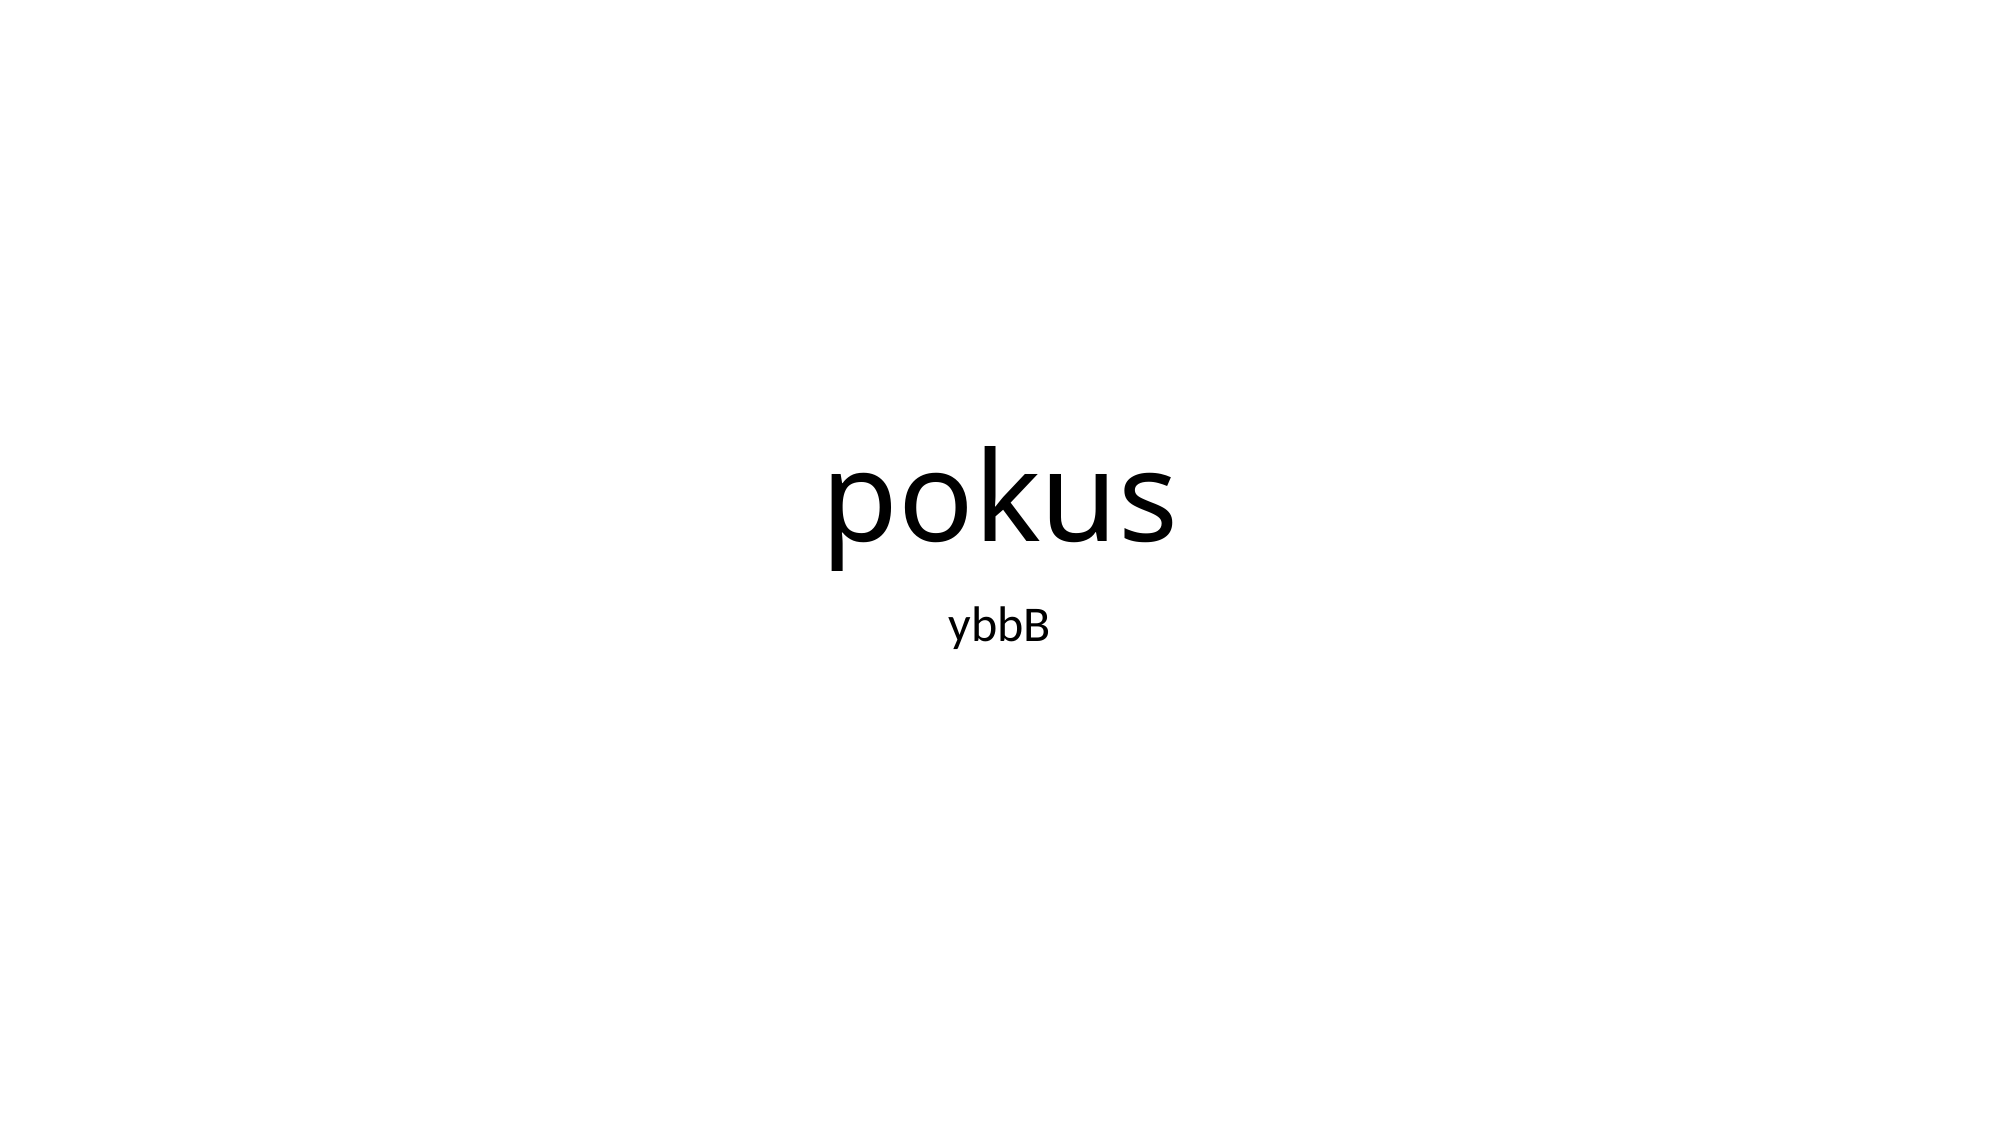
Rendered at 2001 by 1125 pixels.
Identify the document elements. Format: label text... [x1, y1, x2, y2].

title pokus [249, 184, 1750, 576]
subtitle ybbB [249, 590, 1750, 863]
